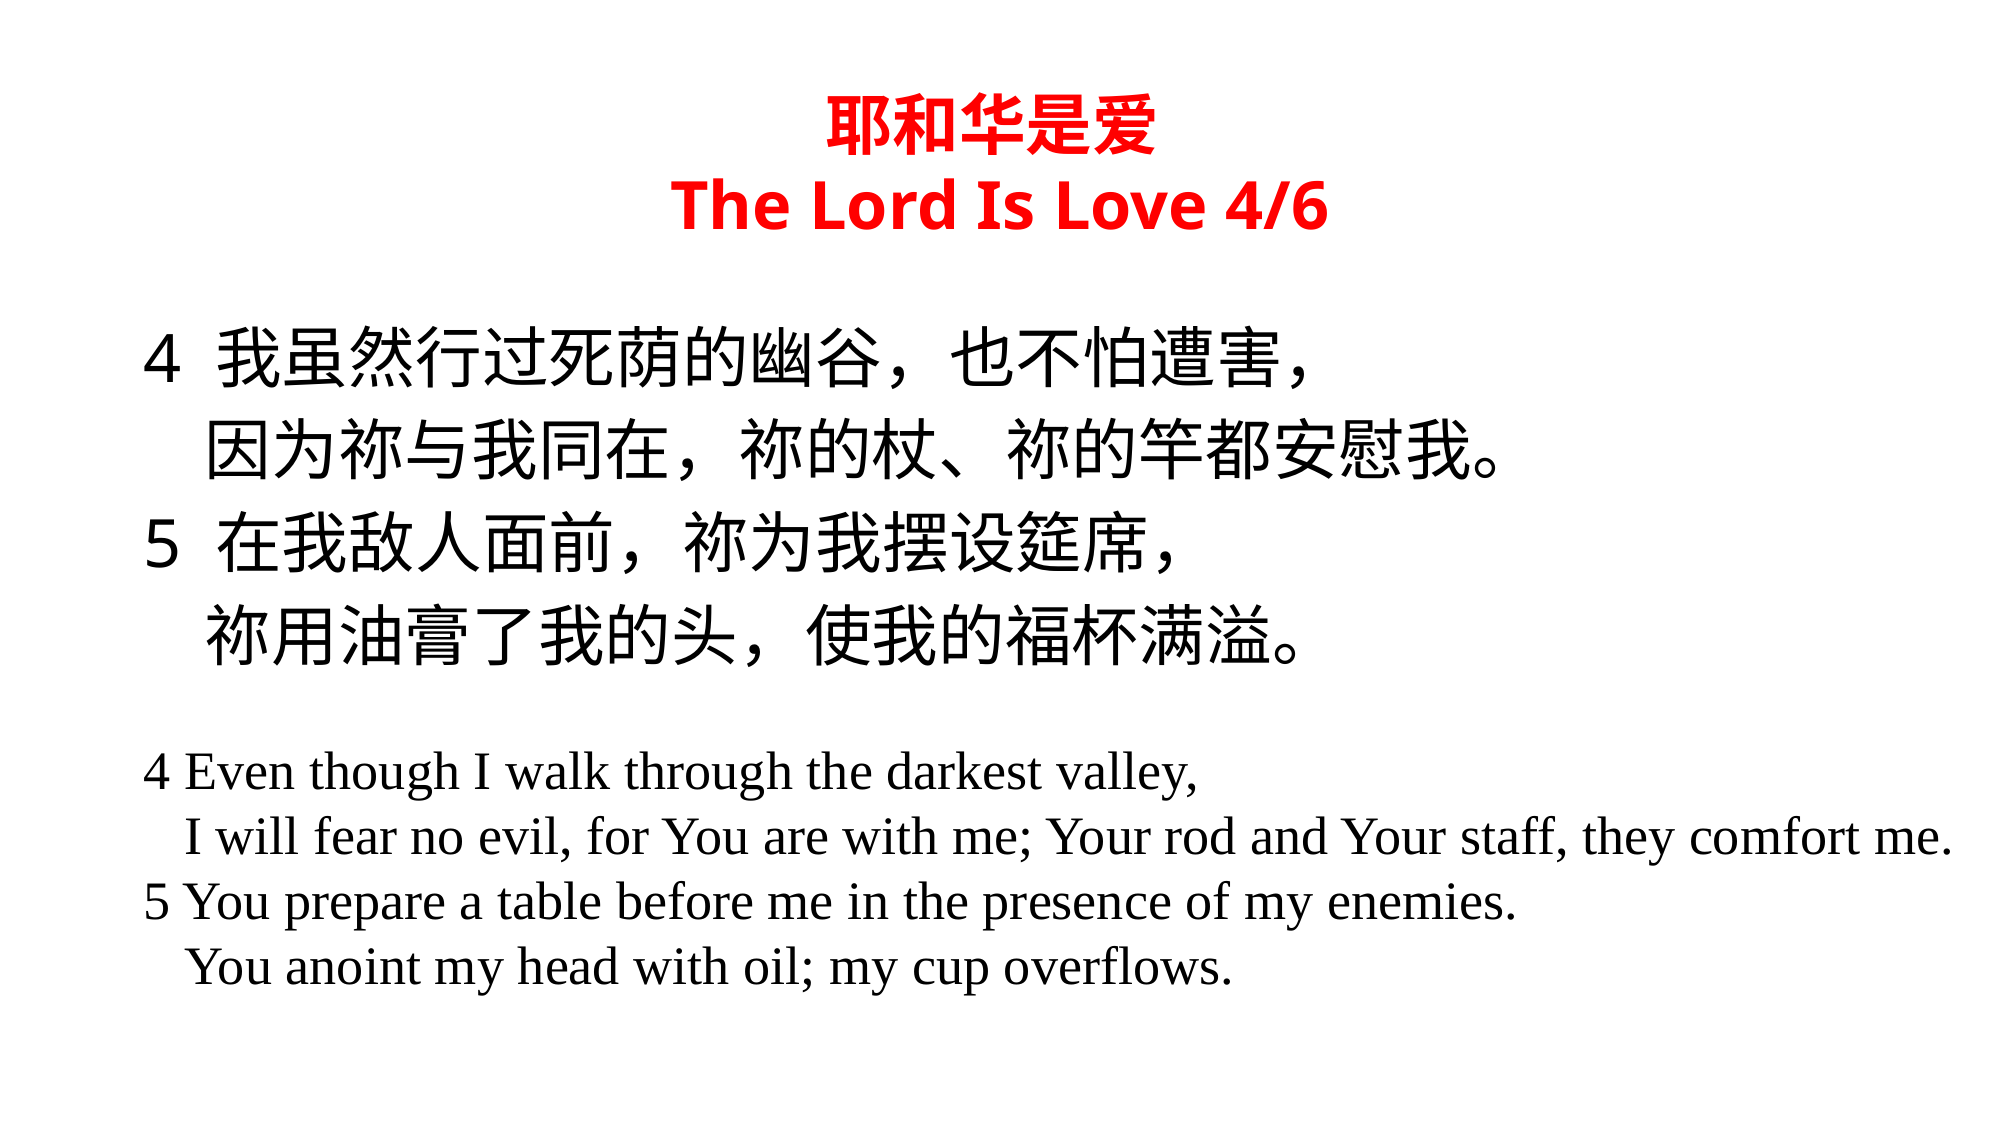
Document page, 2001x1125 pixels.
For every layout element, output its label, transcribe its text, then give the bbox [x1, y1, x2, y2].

text_box 4 我虽然行过死荫的幽谷，也不怕遭害， 因为祢与我同在，祢的杖、祢的竿都安慰我。 5 在我敌人面前，祢为我摆设筵席， 祢用油膏了我的头，使我的福杯满溢。 4 Even though I walk through the darkest valley, I will fear no evil, for You are with me; Your rod and Your staff, they comfort me. 5 You prepare a table before me in the presence of my enemies. You anoint my head with oil; my cup overflows. [128, 308, 1976, 1005]
text_box 耶和华是爱 The Lord Is Love 4/6 [541, 75, 1459, 251]
